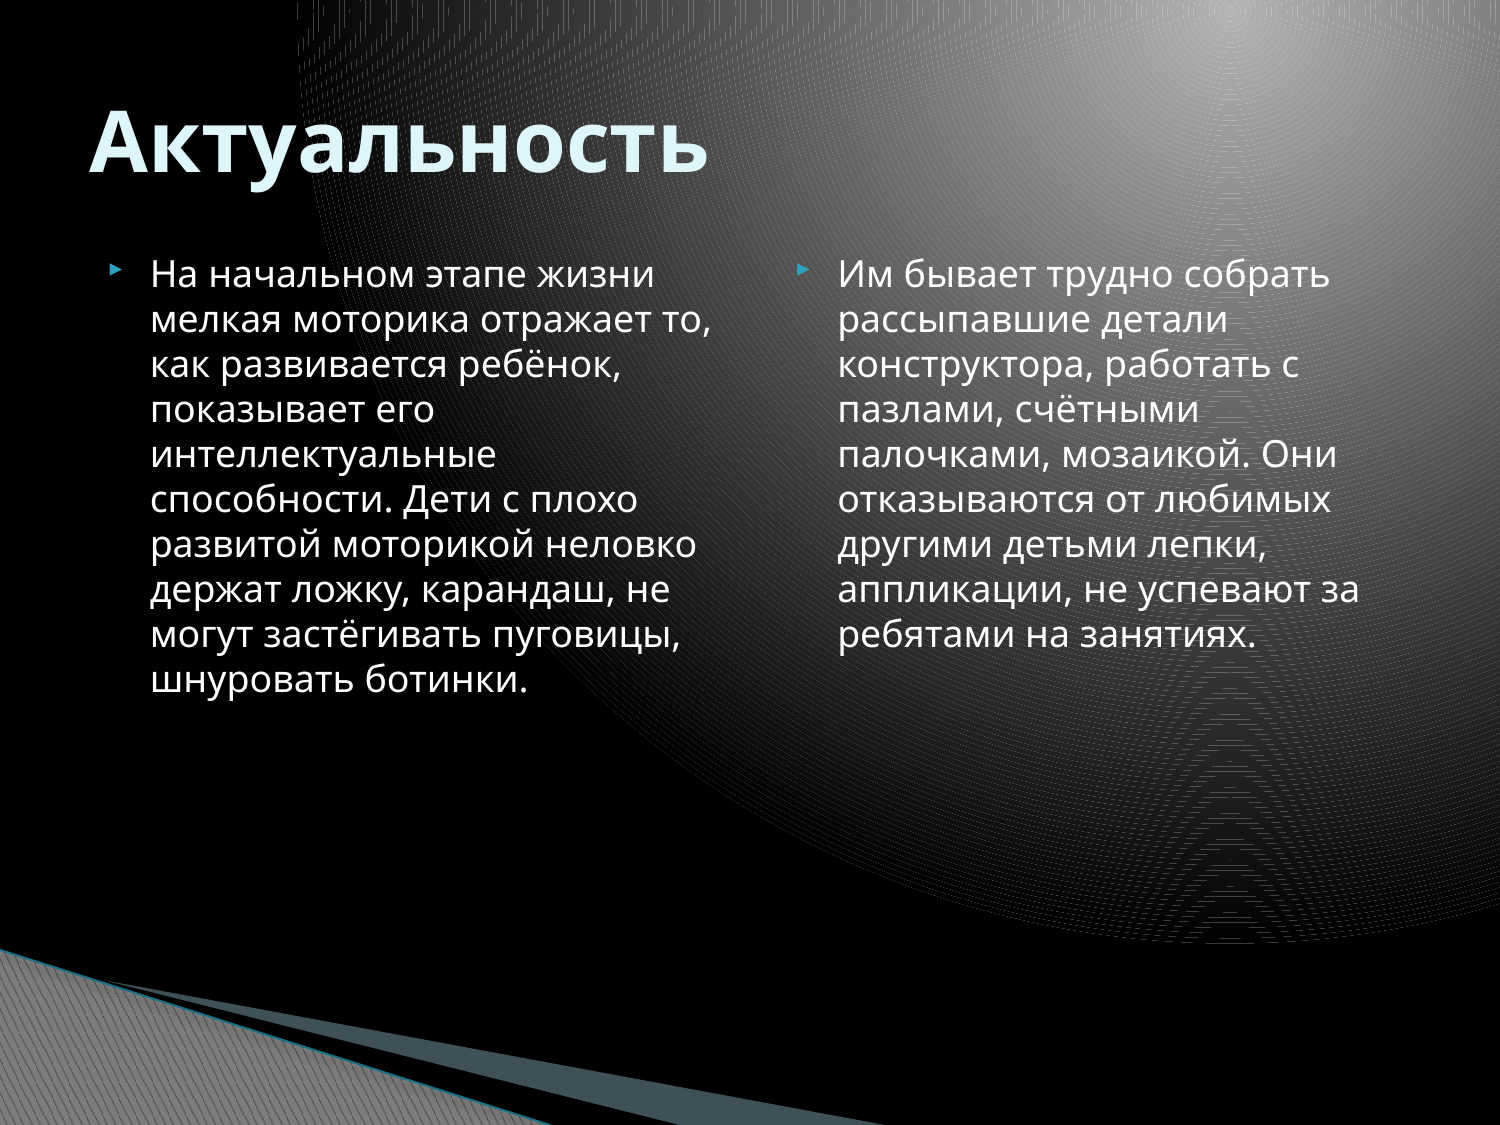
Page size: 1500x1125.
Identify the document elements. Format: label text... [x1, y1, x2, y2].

list На начальном этапе жизни мелкая моторика отражает то, как развивается ребёнок, показывает его интеллектуальные способности. Дети с плохо развитой моторикой неловко держат ложку, карандаш, не могут застёгивать пуговицы, шнуровать ботинки. [75, 243, 738, 986]
list Им бывает трудно собрать рассыпавшие детали конструктора, работать с пазлами, счётными палочками, мозаикой. Они отказываются от любимых другими детьми лепки, аппликации, не успевают за ребятами на занятиях. [762, 243, 1425, 986]
picture [0, 952, 543, 1125]
title Актуальность [75, 45, 1425, 233]
